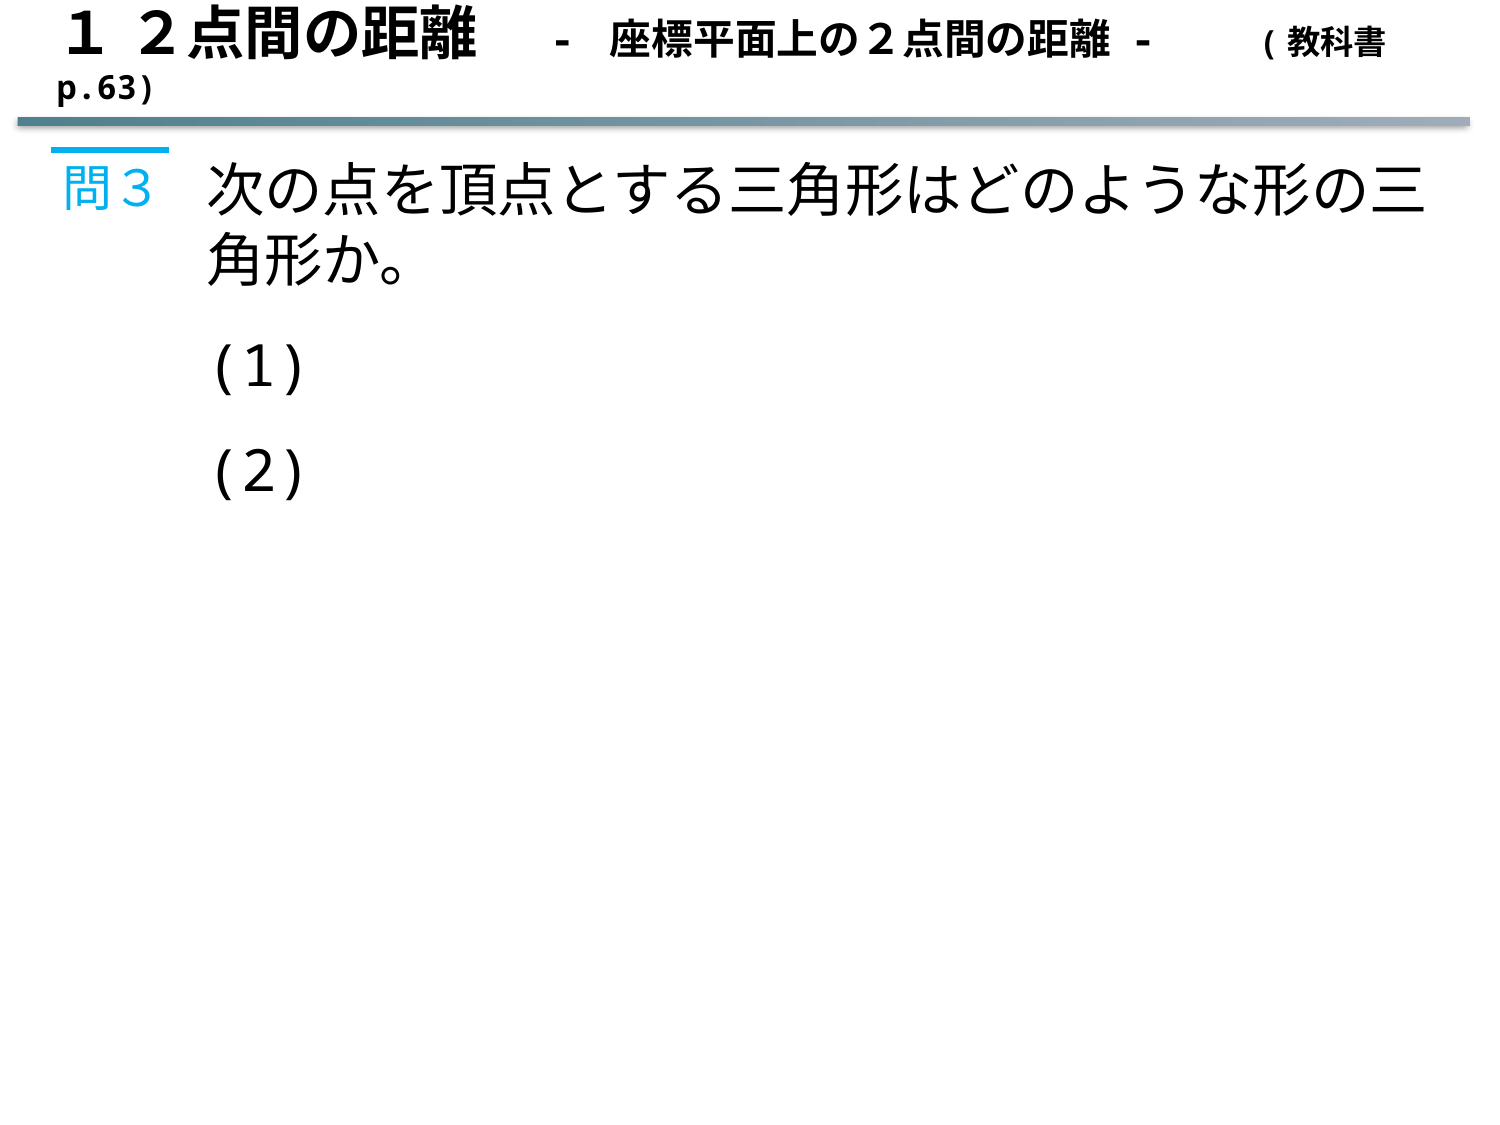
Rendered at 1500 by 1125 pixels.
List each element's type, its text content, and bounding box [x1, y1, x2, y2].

text_box １ ２点間の距離 - 座標平面上の２点間の距離 - (教科書 p.63) [42, 13, 1477, 114]
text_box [41, 148, 184, 225]
